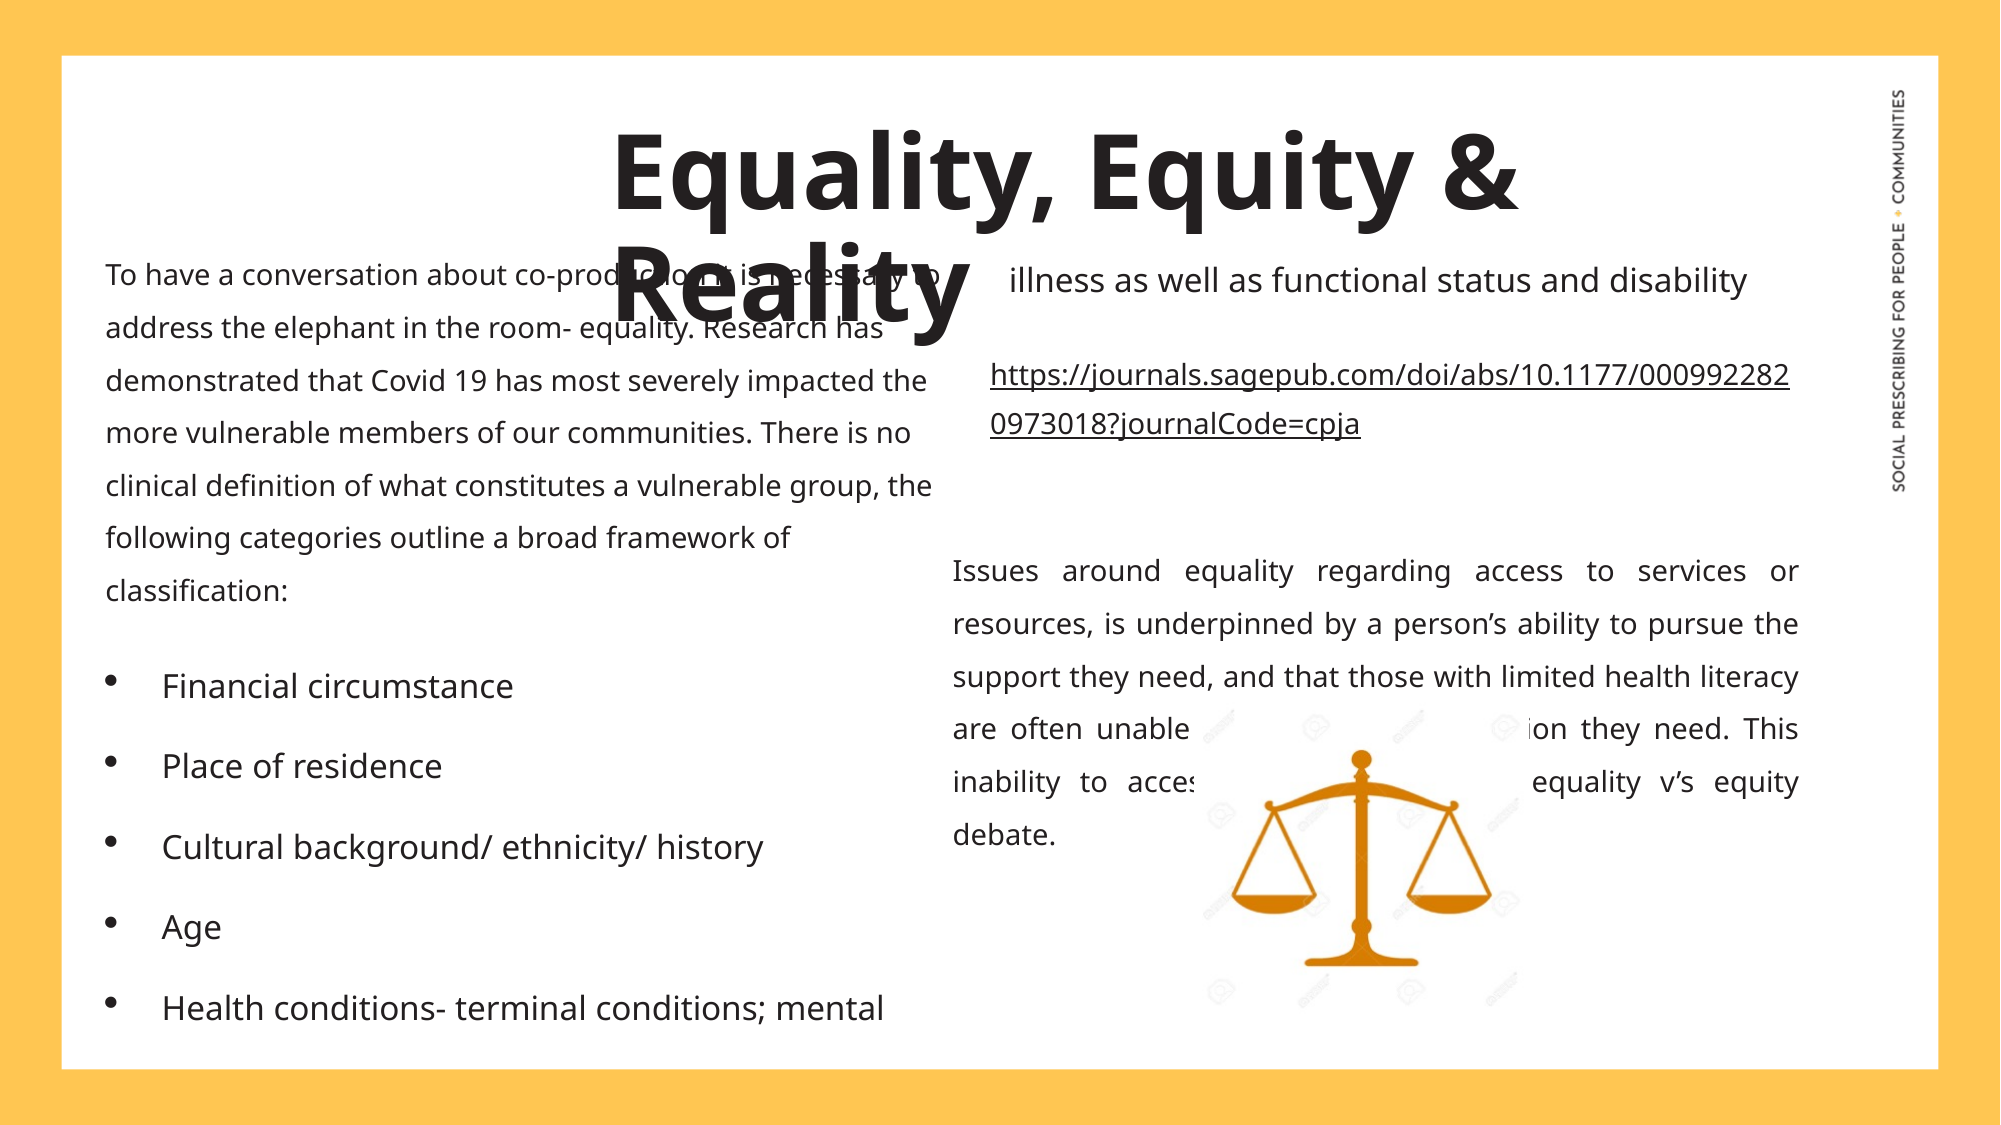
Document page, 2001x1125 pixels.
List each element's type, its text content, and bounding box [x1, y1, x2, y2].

picture [1194, 702, 1529, 1014]
list To have a conversation about co-production it is necessary to address the elephant in the room- equality. Research has demonstrated that Covid 19 has most severely impacted the more vulnerable members of our communities. There is no clinical definition of what constitutes a vulnerable group, the following categories outline a broad framework of classification: Financial circumstance Place of residence Cultural background/ ethnicity/ history Age Health conditions- terminal conditions; mental illness as well as functional status and disability https://journals.sagepub.com/doi/abs/10.1177/0009922820973018?journalCode=cpja Issues around equality regarding access to services or resources, is underpinned by a person’s ability to pursue the support they need, and that those with limited health literacy are often unable to access the information they need. This inability to access services opens the equality v’s equity debate. [90, 231, 1815, 1070]
list Equality, Equity & Reality [594, 111, 1826, 232]
picture [1888, 85, 1910, 500]
